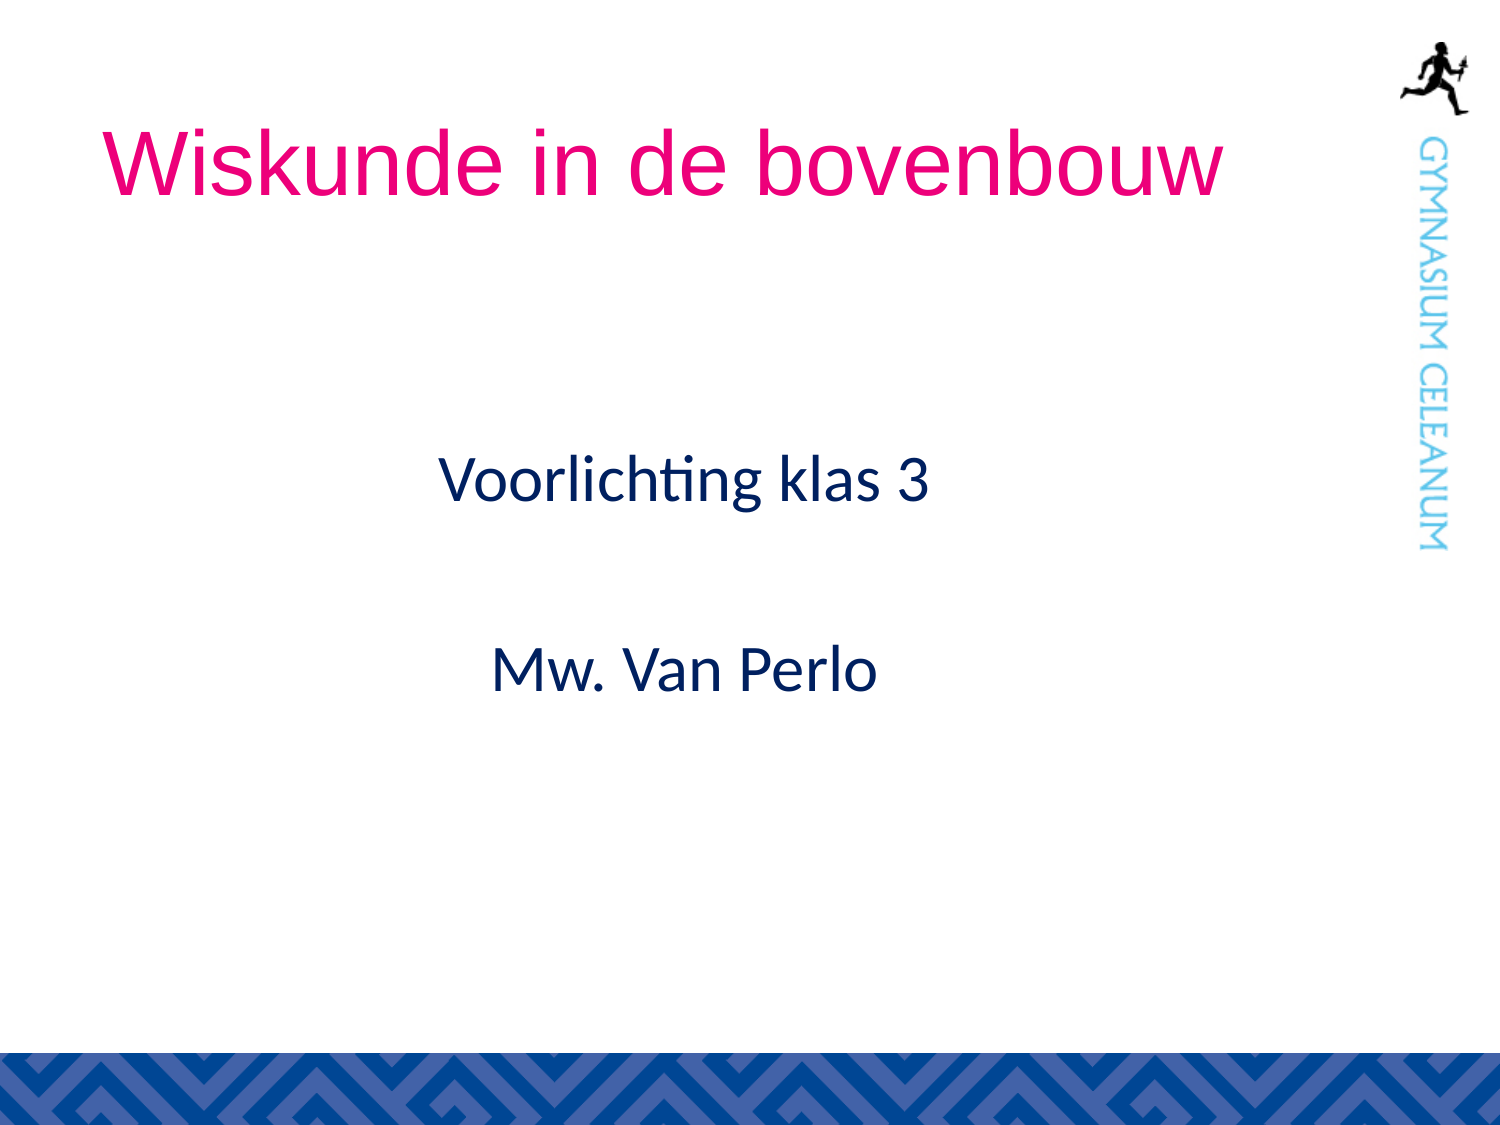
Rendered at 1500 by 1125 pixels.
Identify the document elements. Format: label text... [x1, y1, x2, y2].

subtitle Voorlichting klas 3 Mw. Van Perlo [40, 326, 1329, 953]
title Wiskunde in de bovenbouw [87, 37, 1282, 279]
picture [0, 1053, 1500, 1125]
picture [1400, 42, 1470, 551]
